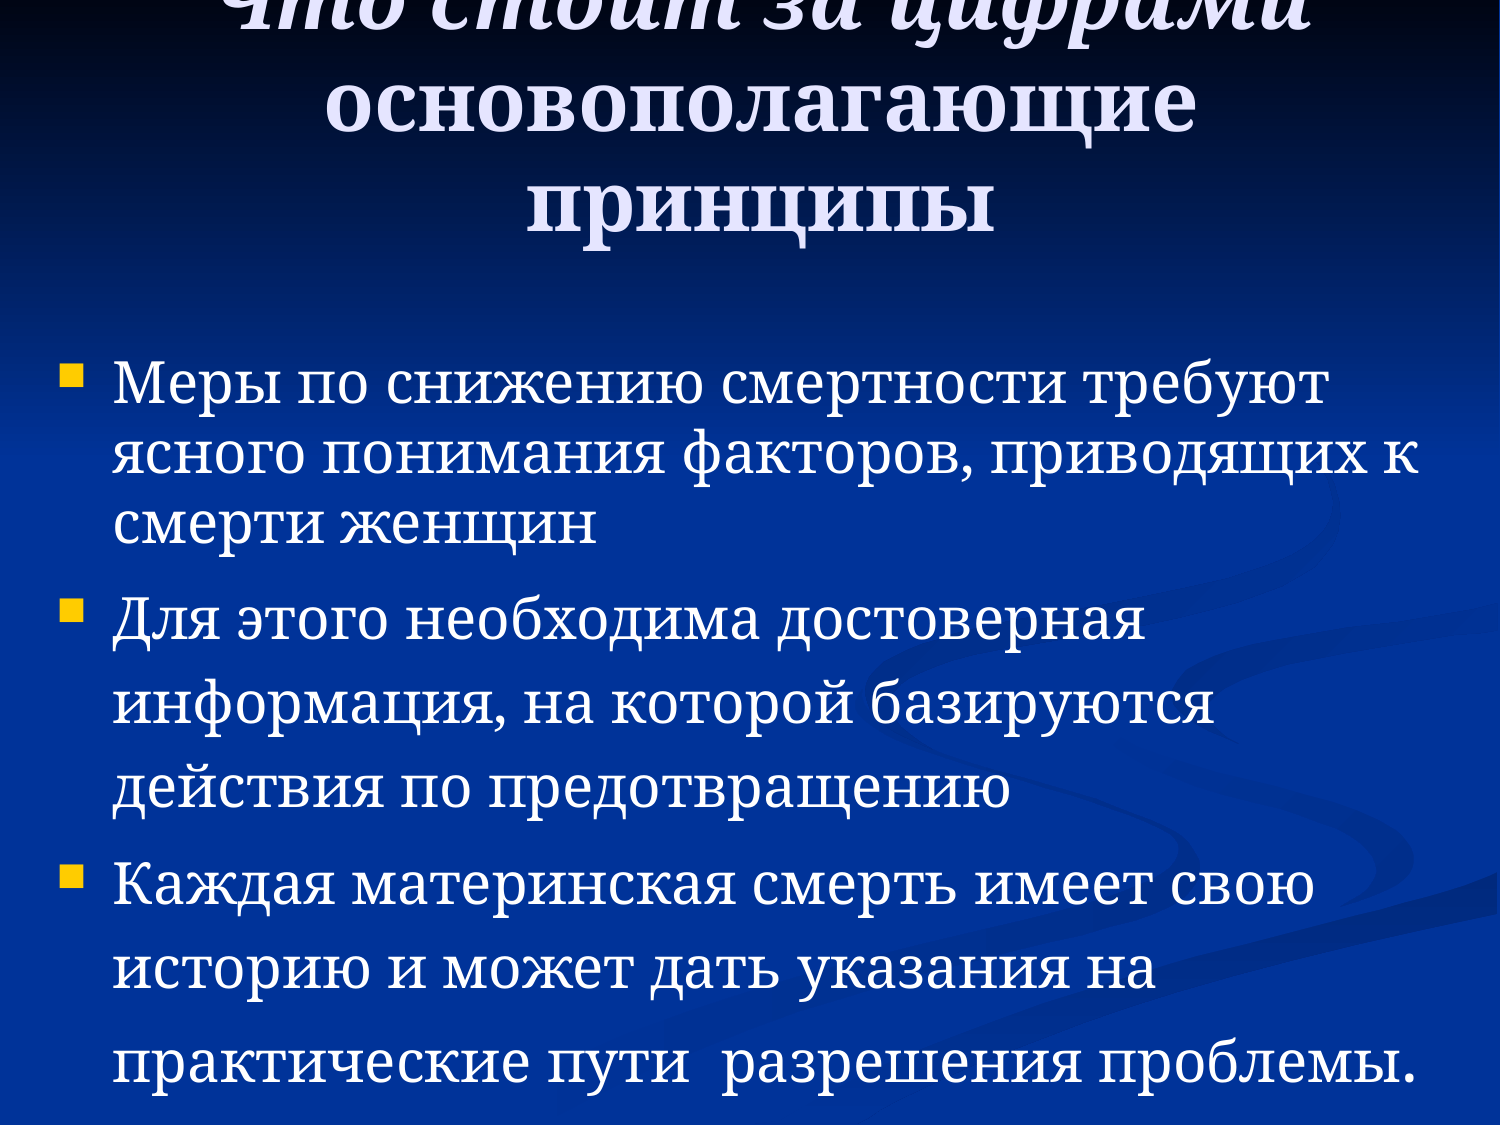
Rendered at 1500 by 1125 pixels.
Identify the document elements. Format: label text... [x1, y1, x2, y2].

title “Что стоит за цифрами” основополагающие принципы [123, 75, 1400, 143]
list Меры по снижению смертности требуют ясного понимания факторов, приводящих к смерти женщин Для этого необходима достоверная информация, на которой базируются действия по предотвращению Каждая материнская смерть имеет свою историю и может дать указания на практические пути разрешения проблемы. [40, 337, 1460, 1008]
text_box [0, 0, 1500, 75]
